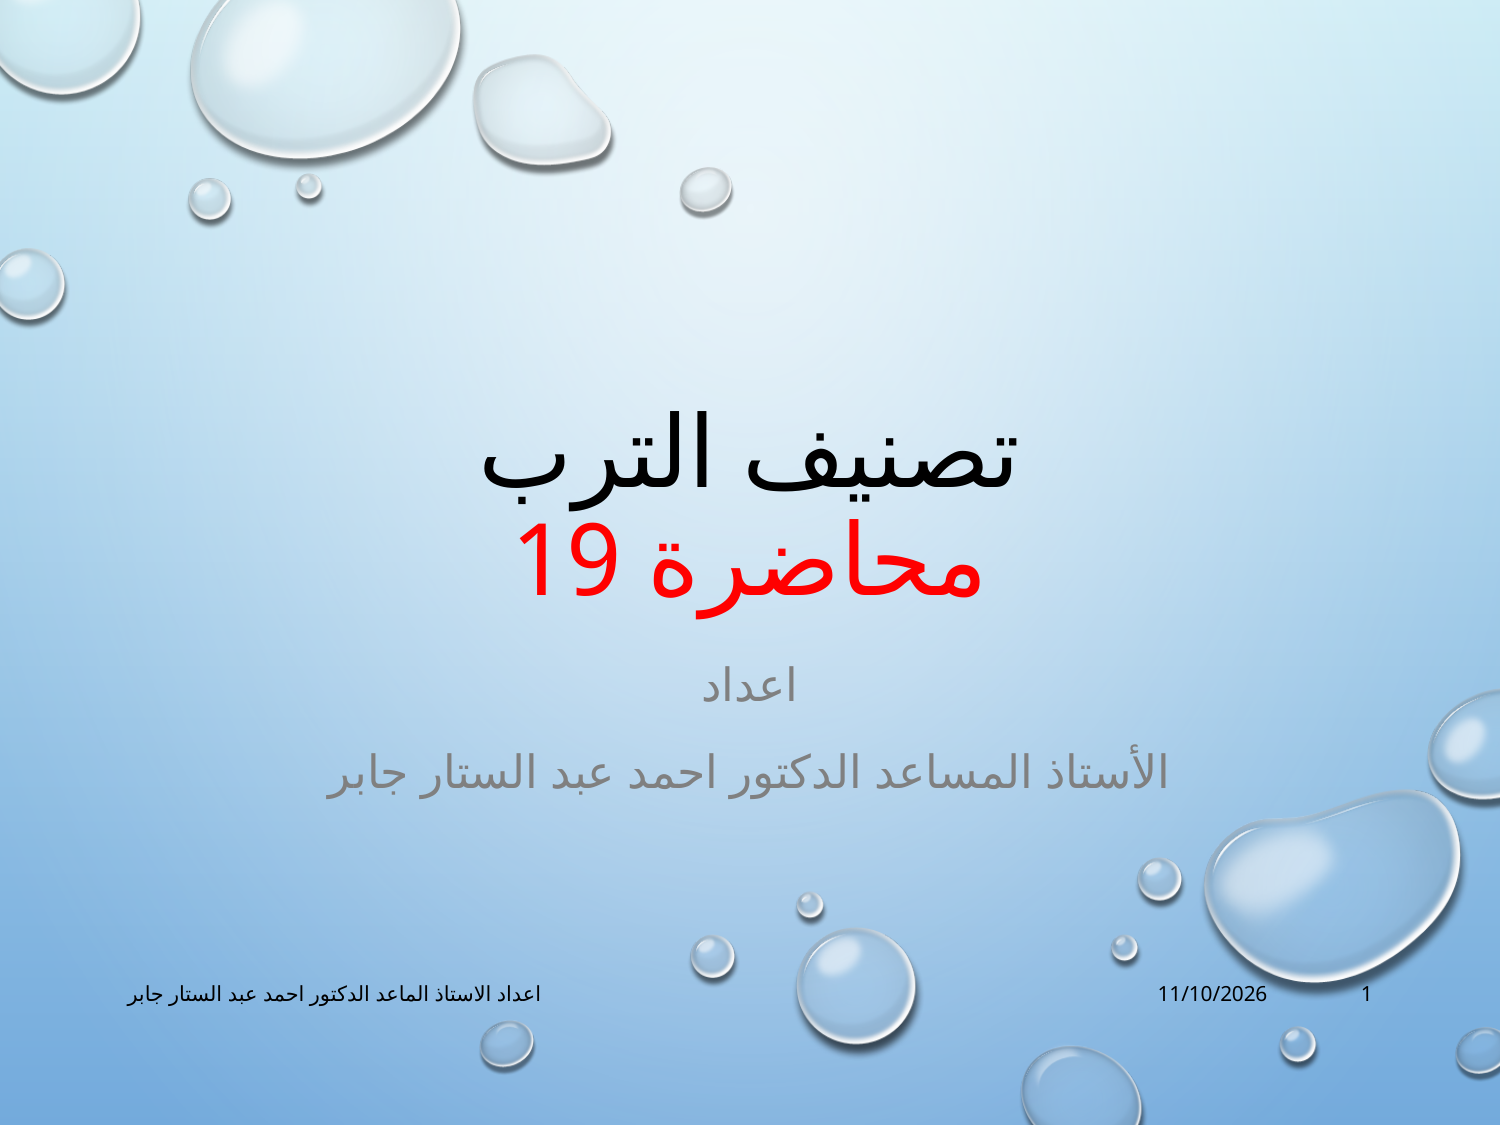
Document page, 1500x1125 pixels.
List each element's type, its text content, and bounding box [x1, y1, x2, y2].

slide_number 1 [1293, 965, 1388, 1025]
title تصنيف الترب محاضرة 19 [215, 213, 1285, 625]
footer اعداد الاستاذ الماعد الدكتور احمد عبد الستار جابر [112, 965, 934, 1025]
picture [0, 0, 1500, 1125]
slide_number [944, 965, 1283, 1025]
subtitle اعداد الأستاذ المساعد الدكتور احمد عبد الستار جابر [215, 637, 1285, 863]
